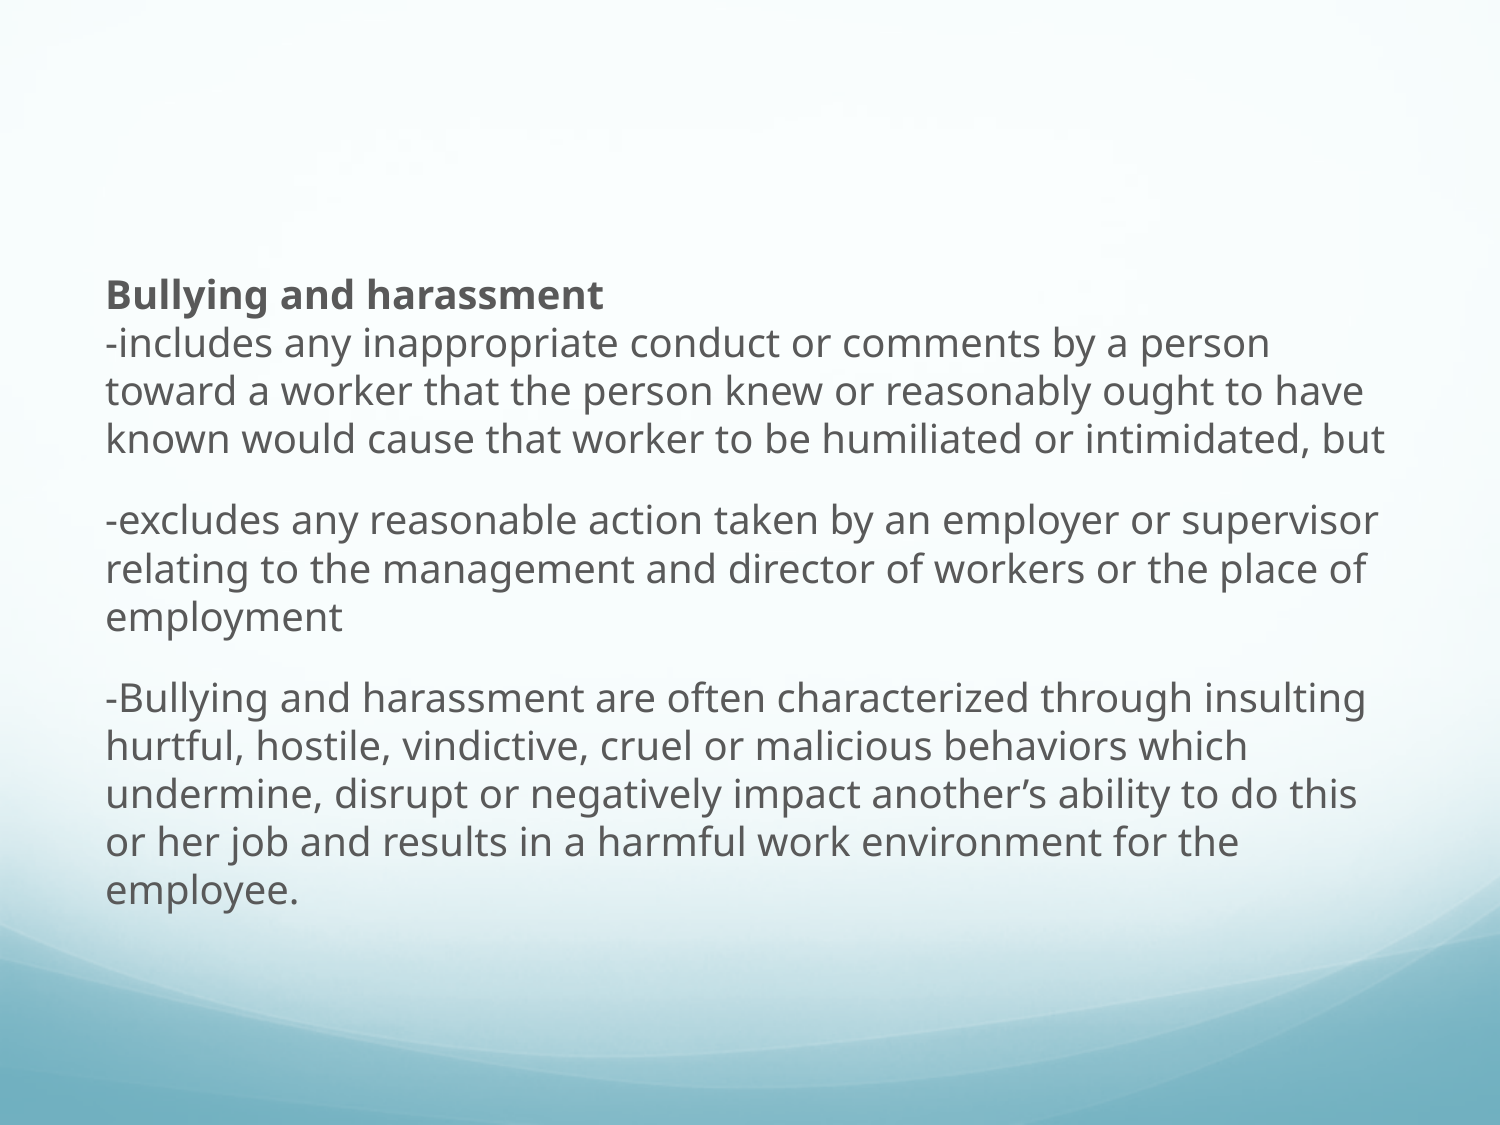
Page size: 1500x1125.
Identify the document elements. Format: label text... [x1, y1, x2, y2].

list Bullying and harassment -includes any inappropriate conduct or comments by a person toward a worker that the person knew or reasonably ought to have known would cause that worker to be humiliated or intimidated, but -excludes any reasonable action taken by an employer or supervisor relating to the management and director of workers or the place of employment -Bullying and harassment are often characterized through insulting hurtful, hostile, vindictive, cruel or malicious behaviors which undermine, disrupt or negatively impact another’s ability to do this or her job and results in a harmful work environment for the employee. [90, 262, 1410, 975]
